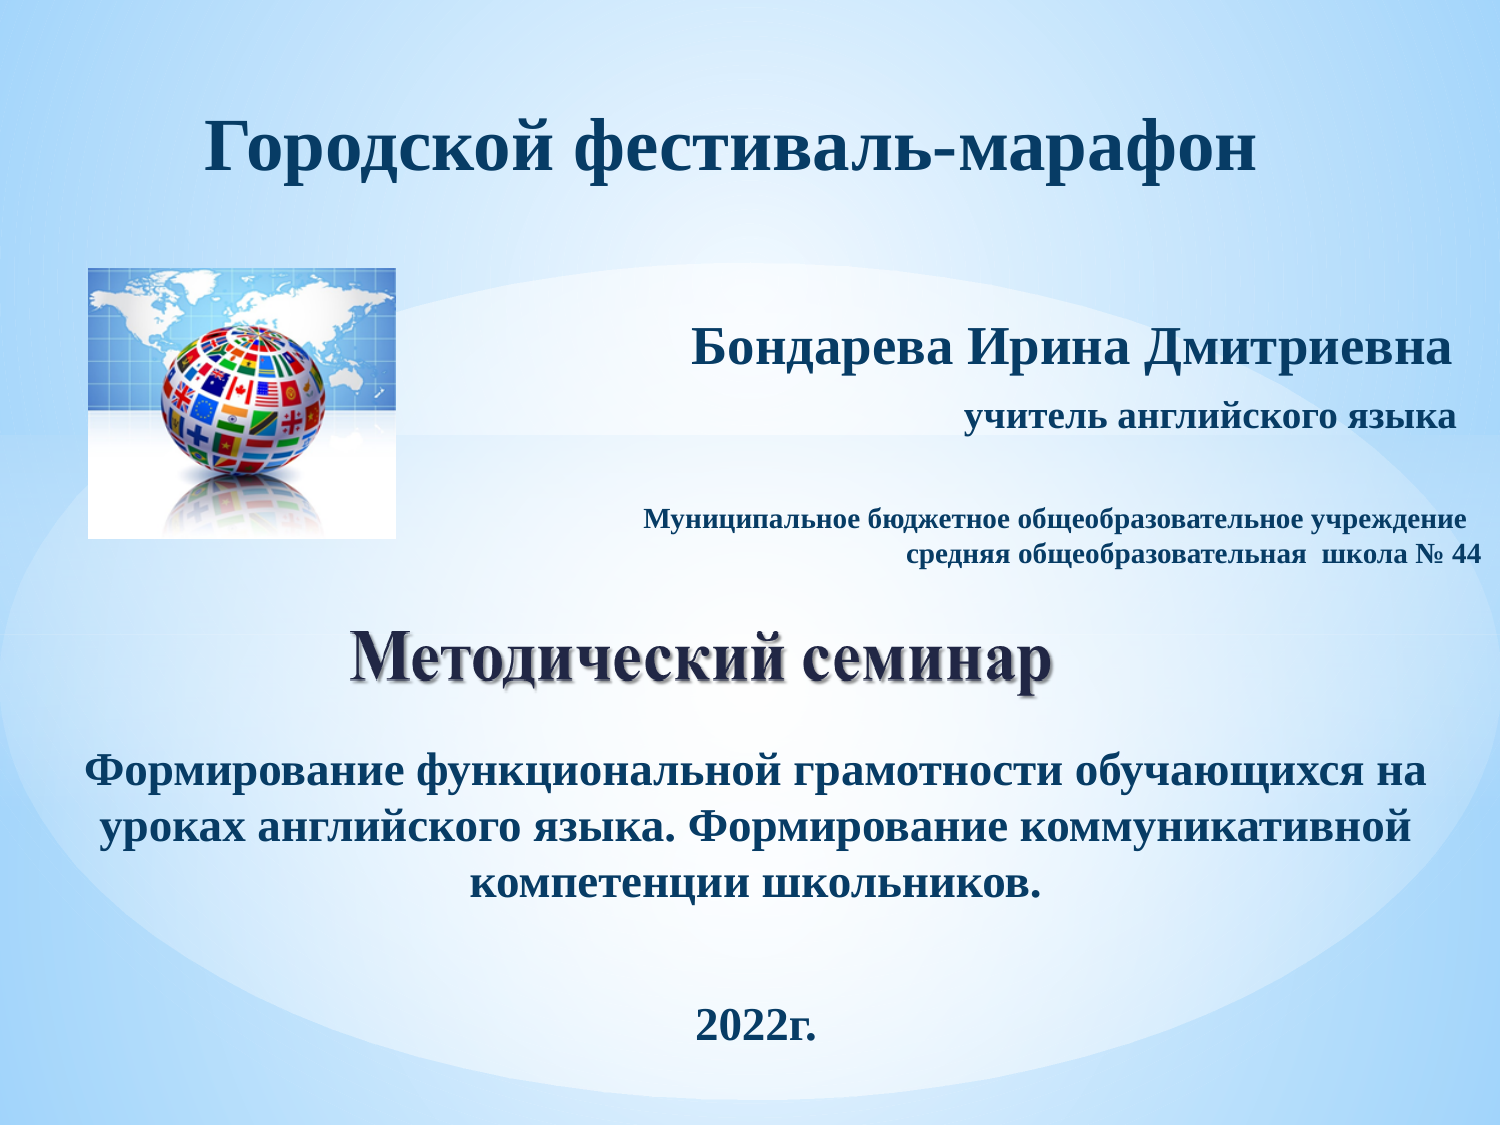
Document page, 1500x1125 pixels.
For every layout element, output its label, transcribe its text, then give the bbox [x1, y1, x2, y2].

text_box Муниципальное бюджетное общеобразовательное учреждение средняя общеобразовательная школа № 44 [222, 491, 1498, 587]
subtitle Бондарева Ирина Дмитриевна учитель английского языка Формирование функциональной грамотности обучающихся на уроках английского языка. Формирование коммуникативной компетенции школьников. 2022г. [29, 302, 1483, 1059]
title Городской фестиваль-марафон [0, 42, 1453, 244]
picture [306, 585, 1300, 752]
picture [88, 268, 396, 540]
